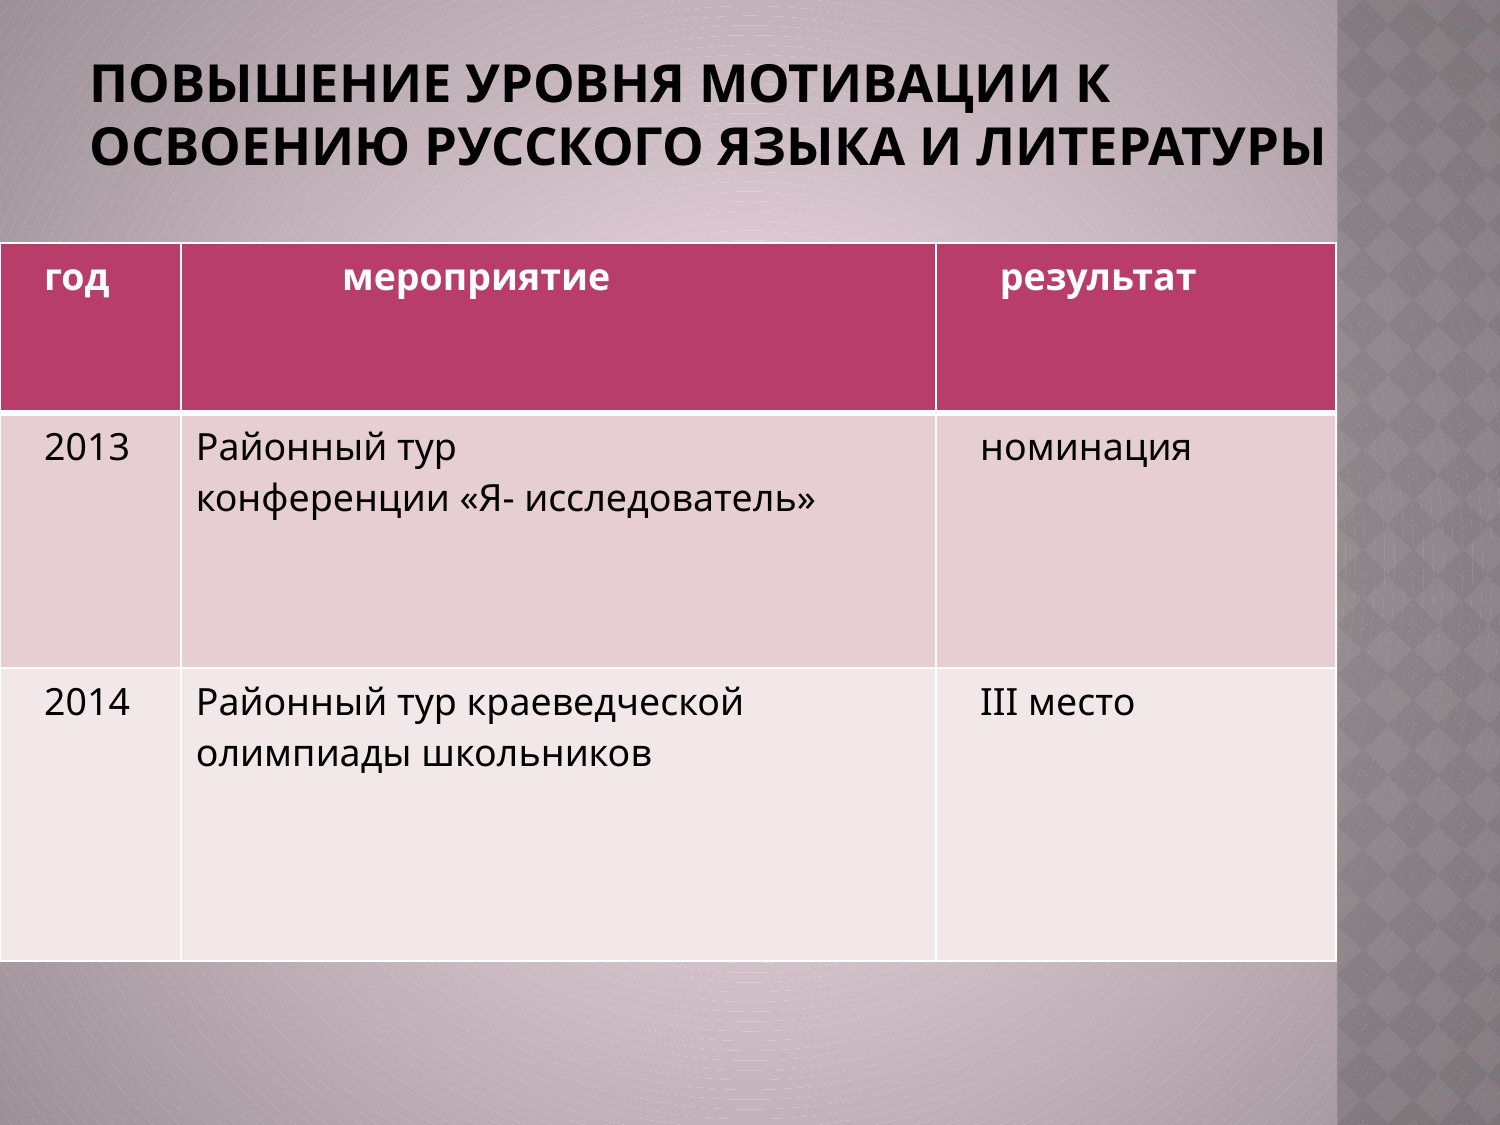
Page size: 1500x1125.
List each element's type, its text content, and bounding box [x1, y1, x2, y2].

title Повышение уровня мотивации к освоению русского языка и литературы [82, 46, 1336, 176]
table_cell 2013 [1, 416, 180, 667]
table_cell 2014 [1, 669, 180, 960]
table_header год [1, 244, 180, 410]
table_cell Районный тур конференции «Я- исследователь» [182, 416, 935, 667]
table_cell Районный тур краеведческой олимпиады школьников [182, 669, 935, 960]
table_header результат [937, 244, 1335, 410]
table_cell номинация [937, 416, 1335, 667]
table_cell III место [937, 669, 1335, 960]
table_header мероприятие [182, 244, 935, 410]
